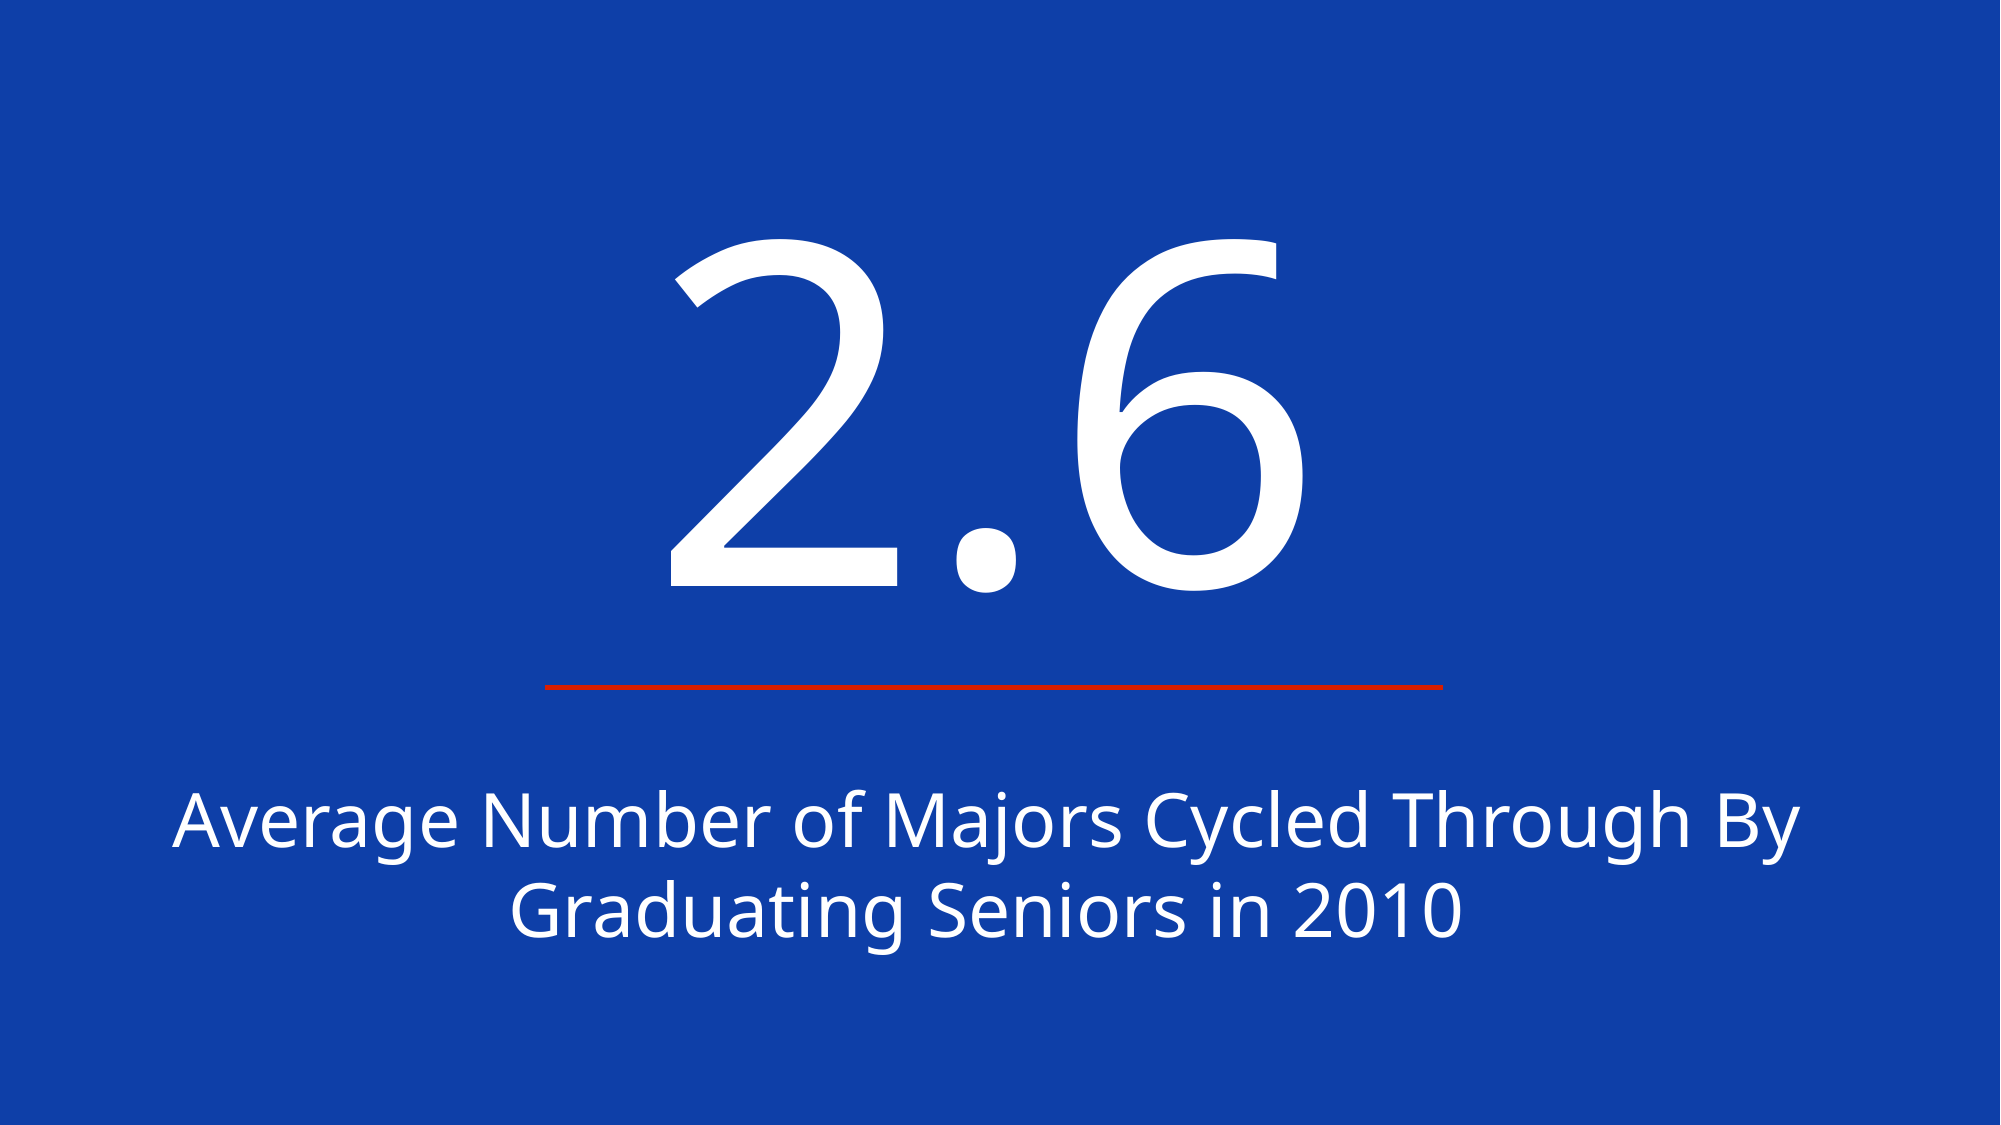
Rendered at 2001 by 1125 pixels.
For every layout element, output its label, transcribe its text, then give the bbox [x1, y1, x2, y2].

text_box 2.6 Average Number of Majors Cycled Through By Graduating Seniors in 2010 [0, 0, 2000, 1125]
